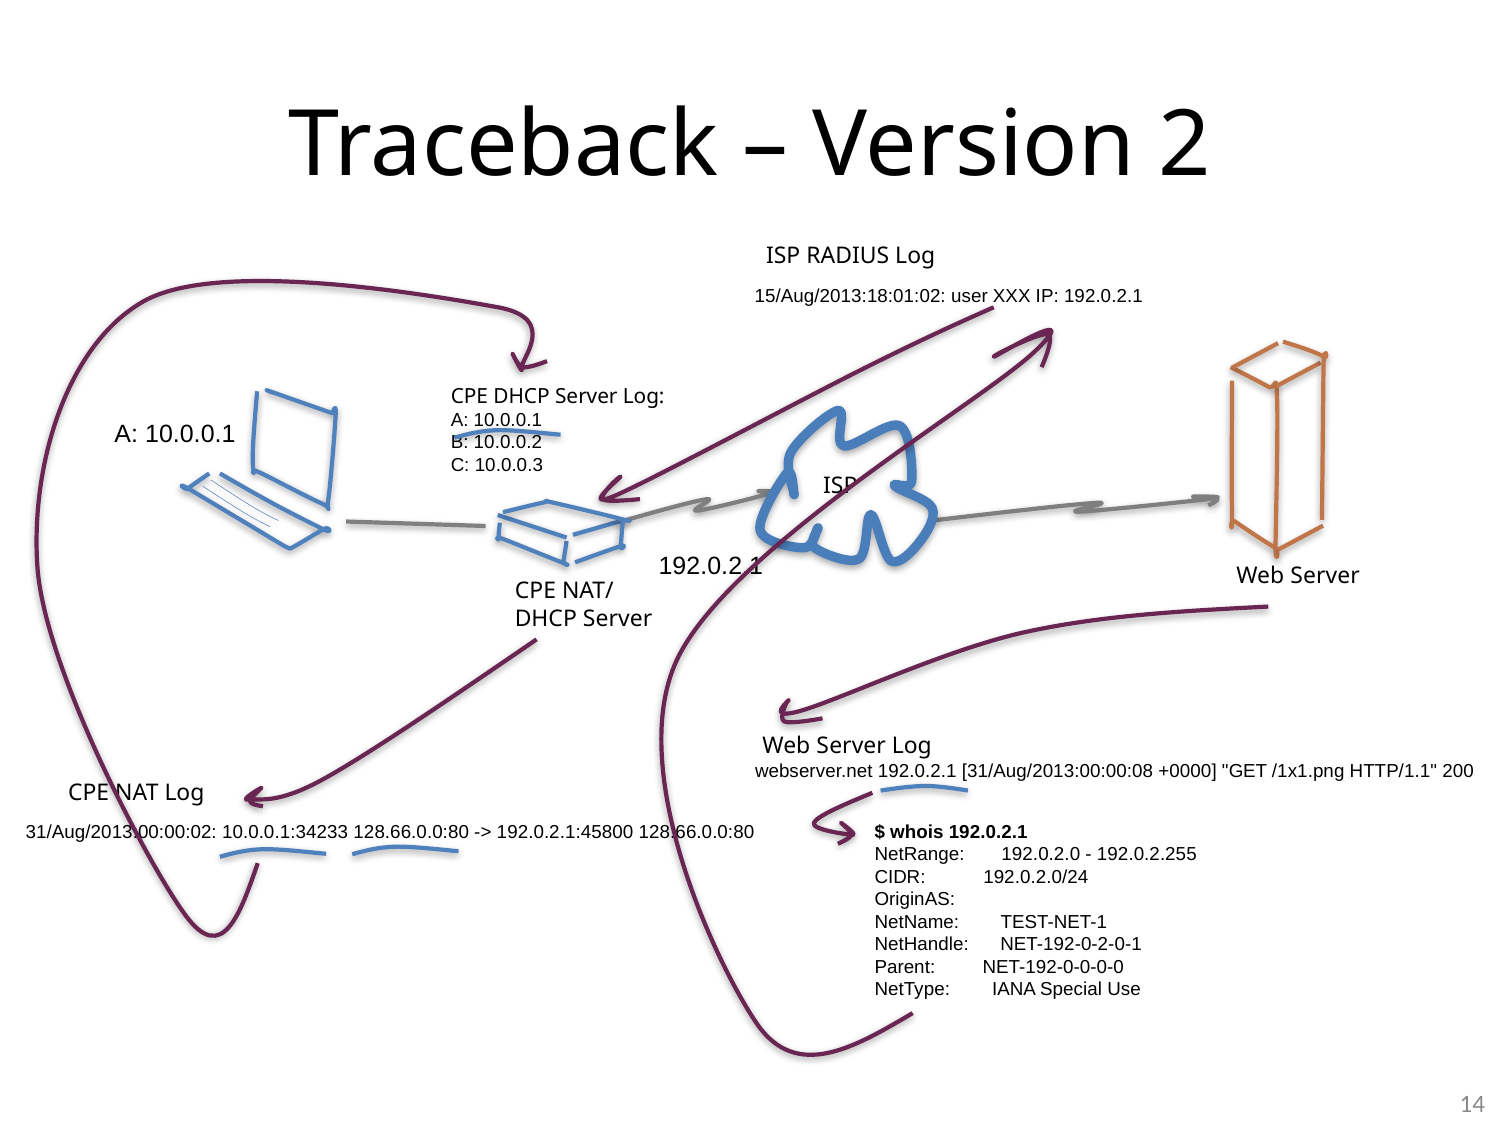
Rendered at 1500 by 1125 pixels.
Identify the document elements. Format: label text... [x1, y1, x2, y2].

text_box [496, 500, 631, 566]
text_box [509, 428, 561, 437]
text_box ISP [808, 463, 873, 506]
slide_number 14 [1149, 1072, 1500, 1125]
title Traceback – Version 2 [43, 45, 1457, 233]
text_box CPE NAT/ DHCP Server [500, 568, 668, 639]
text_box [634, 488, 771, 520]
text_box [304, 637, 538, 792]
text_box 31/Aug/2013:00:00:02: 10.0.0.1:34233 128.66.0.0:80 -> 192.0.2.1:45800 128.66.0.0:80 [274, 812, 670, 850]
text_box Web Server [1221, 553, 1376, 596]
text_box $ whois 192.0.2.1 NetRange: 192.0.2.0 - 192.0.2.255 CIDR: 192.0.2.0/24 OriginAS: NetName: TEST-NET-1 NetHandle: NET-192-0-2-0-1 Parent: NET-192-0-0-0-0 NetType: IANA Special Use [903, 812, 1328, 1030]
text_box [351, 844, 459, 857]
text_box 31/Aug/2013:00:00:02: 10.0.0.1:34233 128.66.0.0:80 -> 192.0.2.1:45800 128.66.0.0:80 [10, 812, 136, 850]
text_box [598, 305, 995, 502]
text_box webserver.net 192.0.2.1 [31/Aug/2013:00:00:08 +0000] "GET /1x1.png HTTP/1.1" 200 [963, 750, 1494, 789]
text_box ISP RADIUS Log [751, 232, 951, 275]
text_box [1016, 494, 1220, 516]
text_box [456, 523, 486, 529]
text_box CPE NAT Log [53, 770, 116, 812]
text_box [34, 278, 548, 938]
text_box 15/Aug/2013:18:01:02: user XXX IP: 192.0.2.1 [739, 275, 1500, 314]
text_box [181, 389, 336, 549]
text_box [984, 604, 1269, 678]
text_box [961, 787, 969, 793]
text_box [759, 409, 909, 542]
text_box [659, 327, 1054, 1057]
text_box 192.0.2.1 [643, 542, 773, 588]
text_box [1230, 341, 1327, 558]
text_box [267, 847, 327, 856]
text_box CPE DHCP Server Log: A: 10.0.0.1 B: 10.0.0.2 C: 10.0.0.3 [482, 375, 779, 483]
